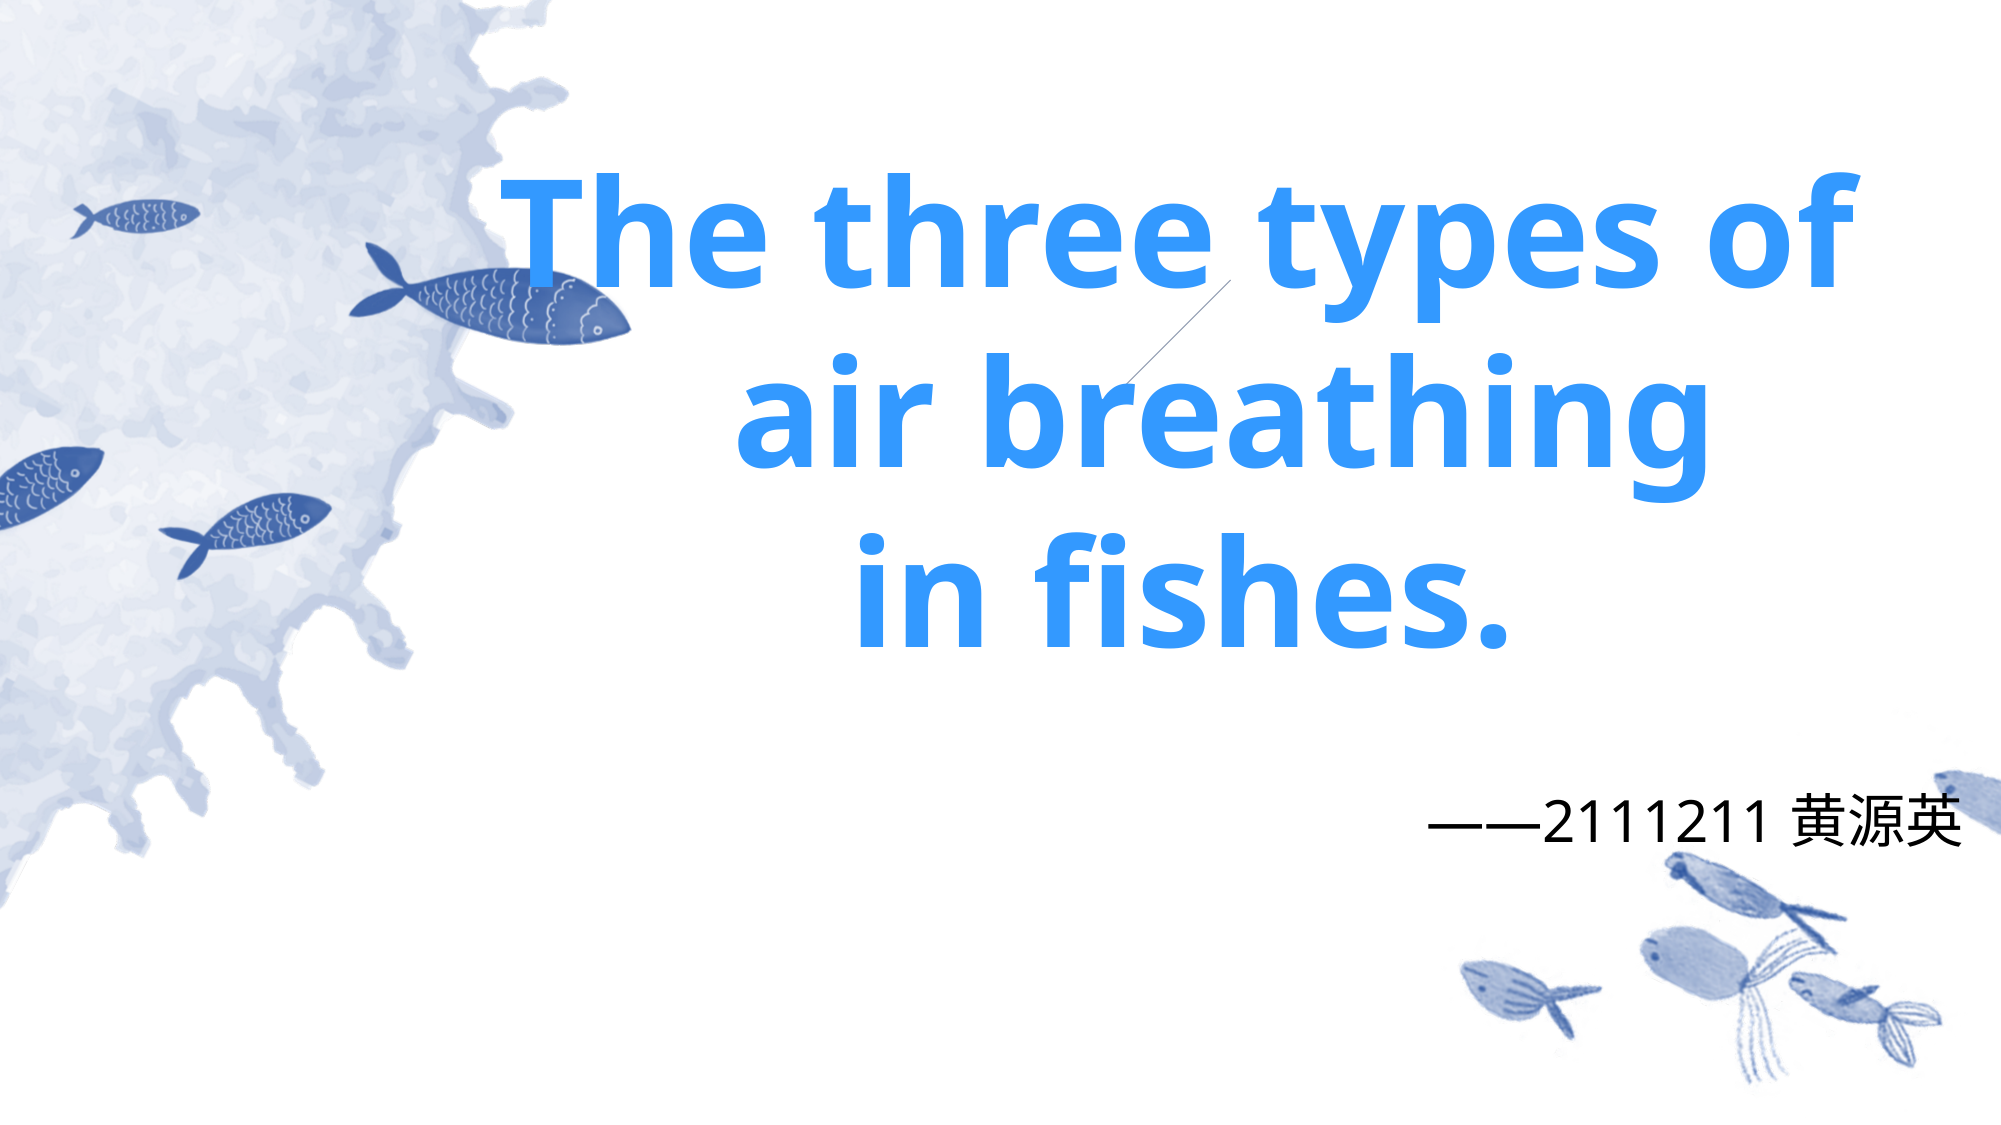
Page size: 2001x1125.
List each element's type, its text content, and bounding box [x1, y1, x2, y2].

picture [1295, 512, 2001, 1125]
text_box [1092, 279, 1231, 419]
text_box The three types of air breathing in fishes. [1082, 129, 1978, 685]
picture [0, 0, 1082, 1032]
